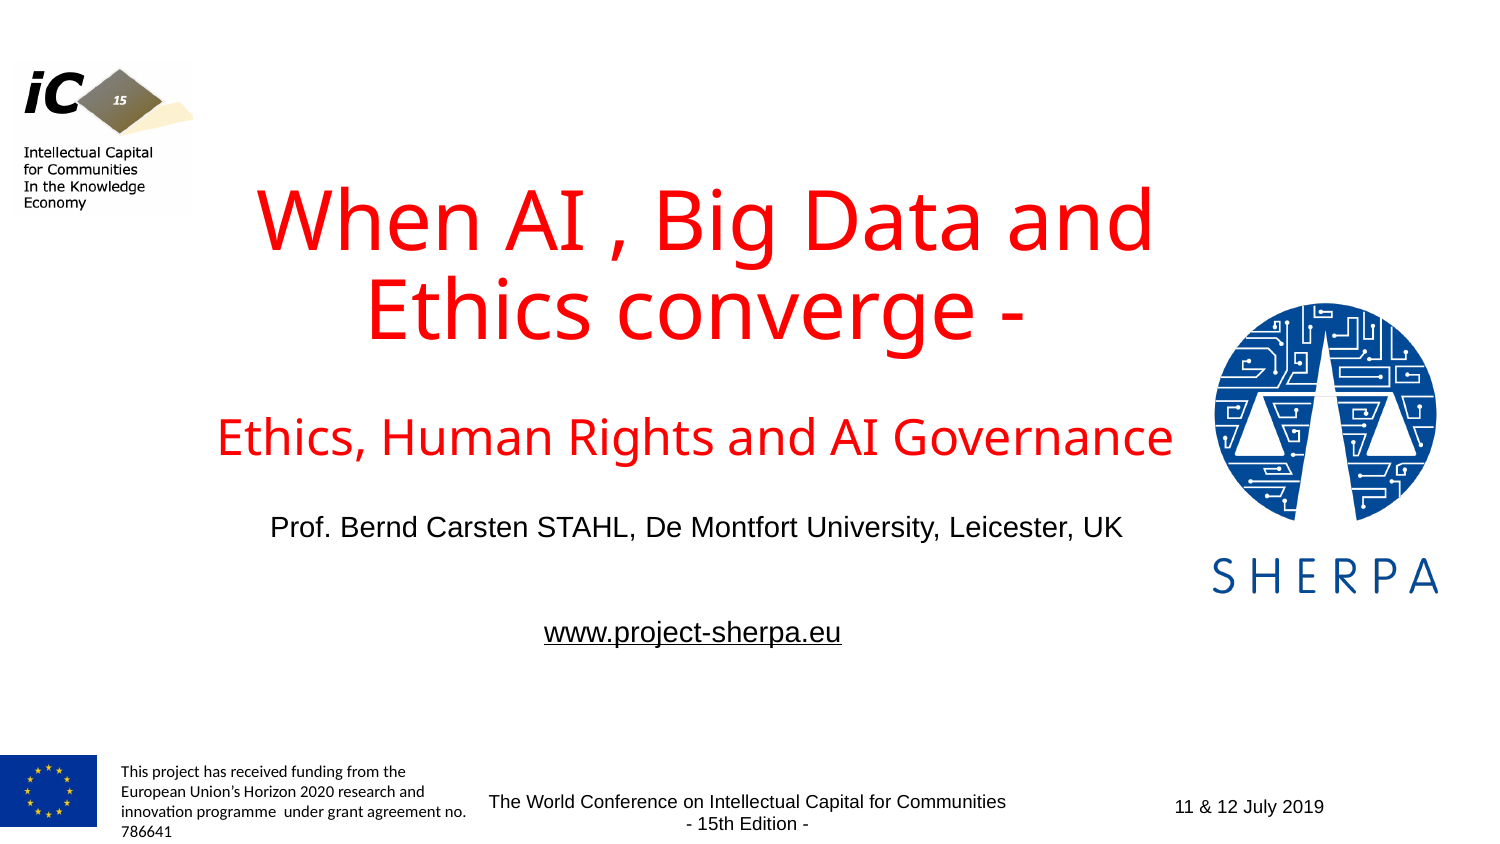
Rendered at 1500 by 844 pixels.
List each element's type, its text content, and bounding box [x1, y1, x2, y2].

picture [0, 755, 97, 827]
text_box Prof. Bernd Carsten STAHL, De Montfort University, Leicester, UK www.project-sherpa.eu [235, 493, 1160, 546]
picture [13, 61, 193, 216]
title When AI , Big Data and Ethics converge - Ethics, Human Rights and AI Governance [159, 253, 1233, 564]
picture [1213, 303, 1438, 614]
